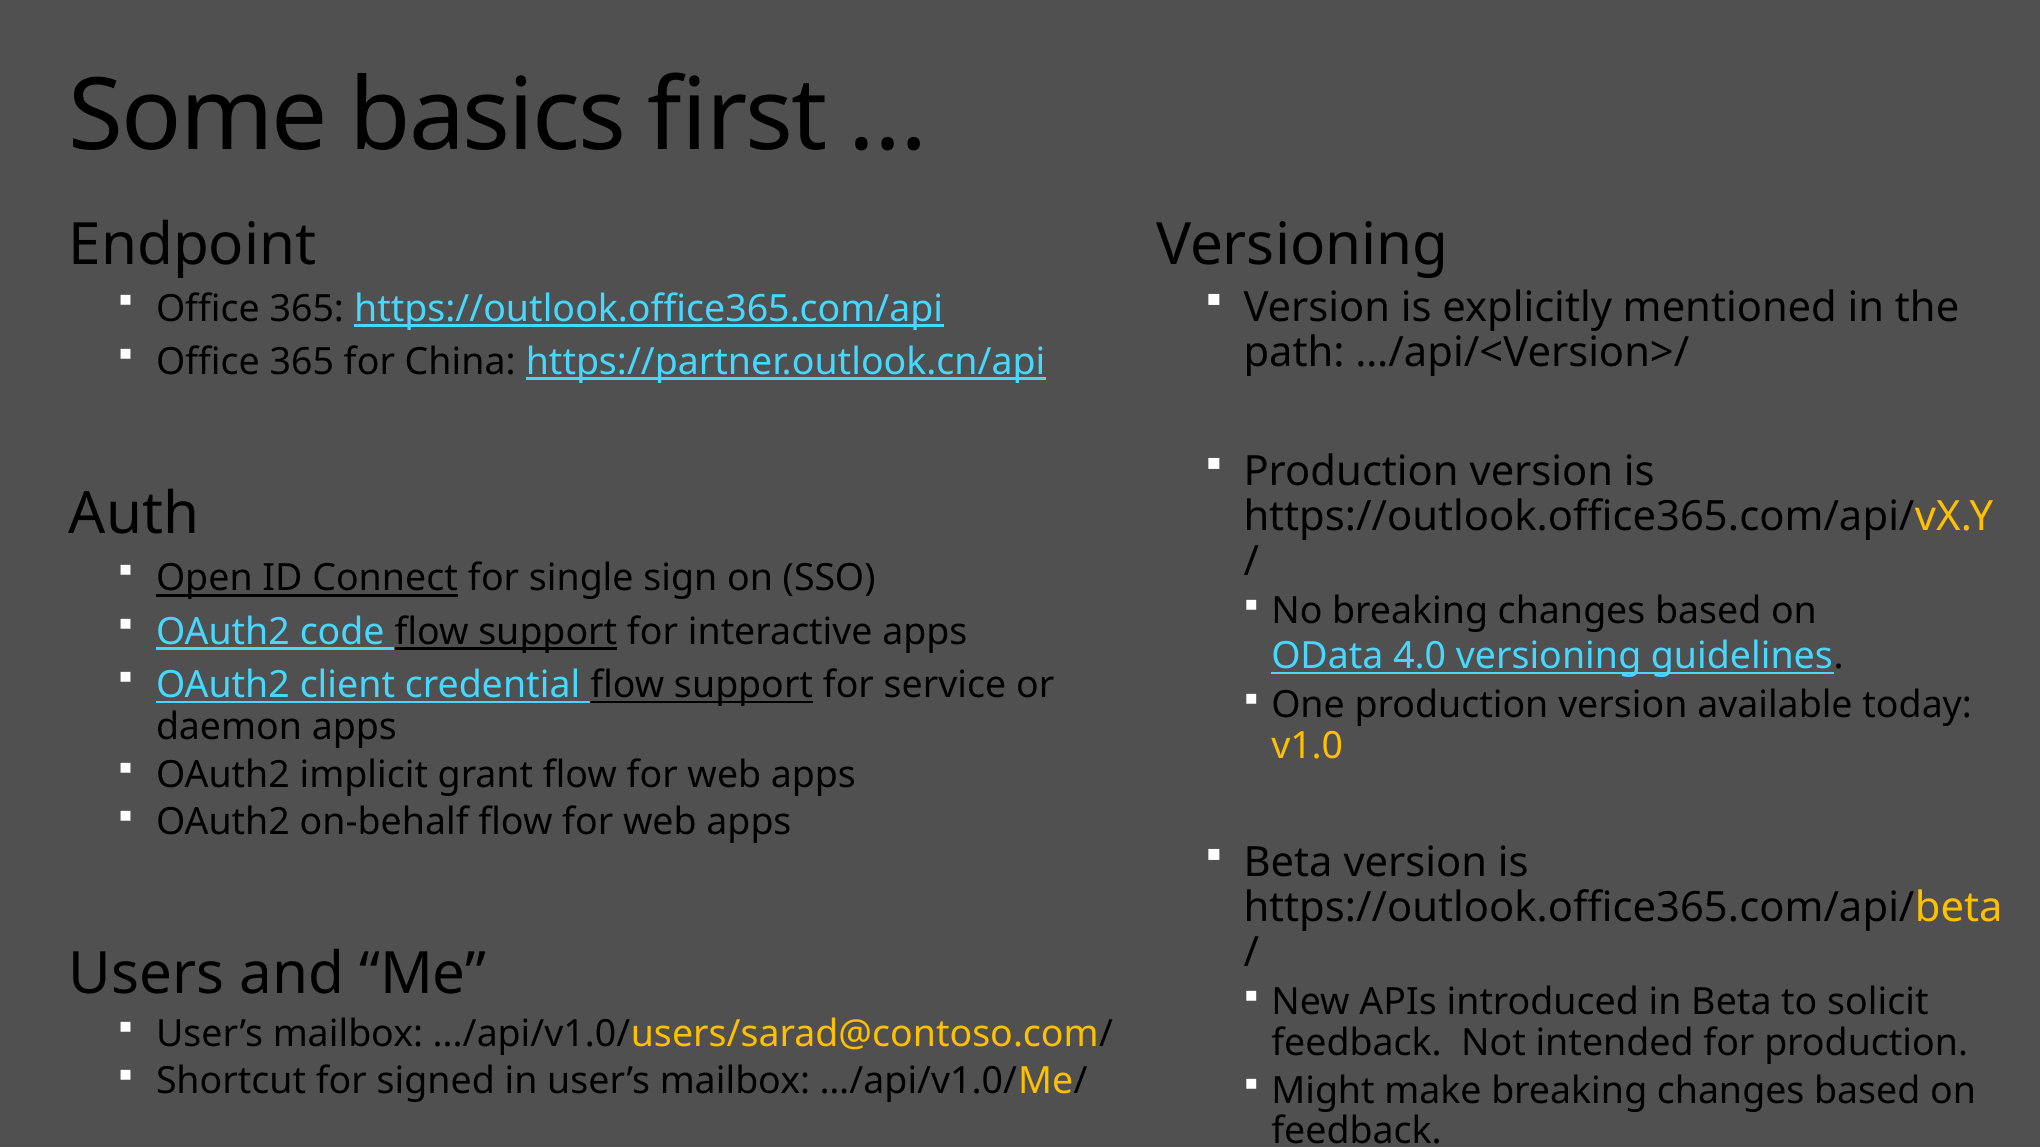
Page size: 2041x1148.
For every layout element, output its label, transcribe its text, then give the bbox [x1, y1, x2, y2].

title Some basics first … [45, 48, 1996, 198]
list Versioning Version is explicitly mentioned in the path: …/api/<Version>/ Production version is https://outlook.office365.com/api/vX.Y/ No breaking changes based on OData 4.0 versioning guidelines. One production version available today: v1.0 Beta version is https://outlook.office365.com/api/beta/ New APIs introduced in Beta to solicit feedback. Not intended for production. Might make breaking changes based on feedback. Promoted to a production version within 3 months. [1132, 198, 2033, 1128]
list Endpoint Office 365: https://outlook.office365.com/api Office 365 for China: https://partner.outlook.cn/api Auth Open ID Connect for single sign on (SSO) OAuth2 code flow support for interactive apps OAuth2 client credential flow support for service or daemon apps OAuth2 implicit grant flow for web apps OAuth2 on-behalf flow for web apps Users and “Me” User’s mailbox: .../api/v1.0/users/sarad@contoso.com/ Shortcut for signed in user’s mailbox: …/api/v1.0/Me/ [45, 198, 1132, 1078]
